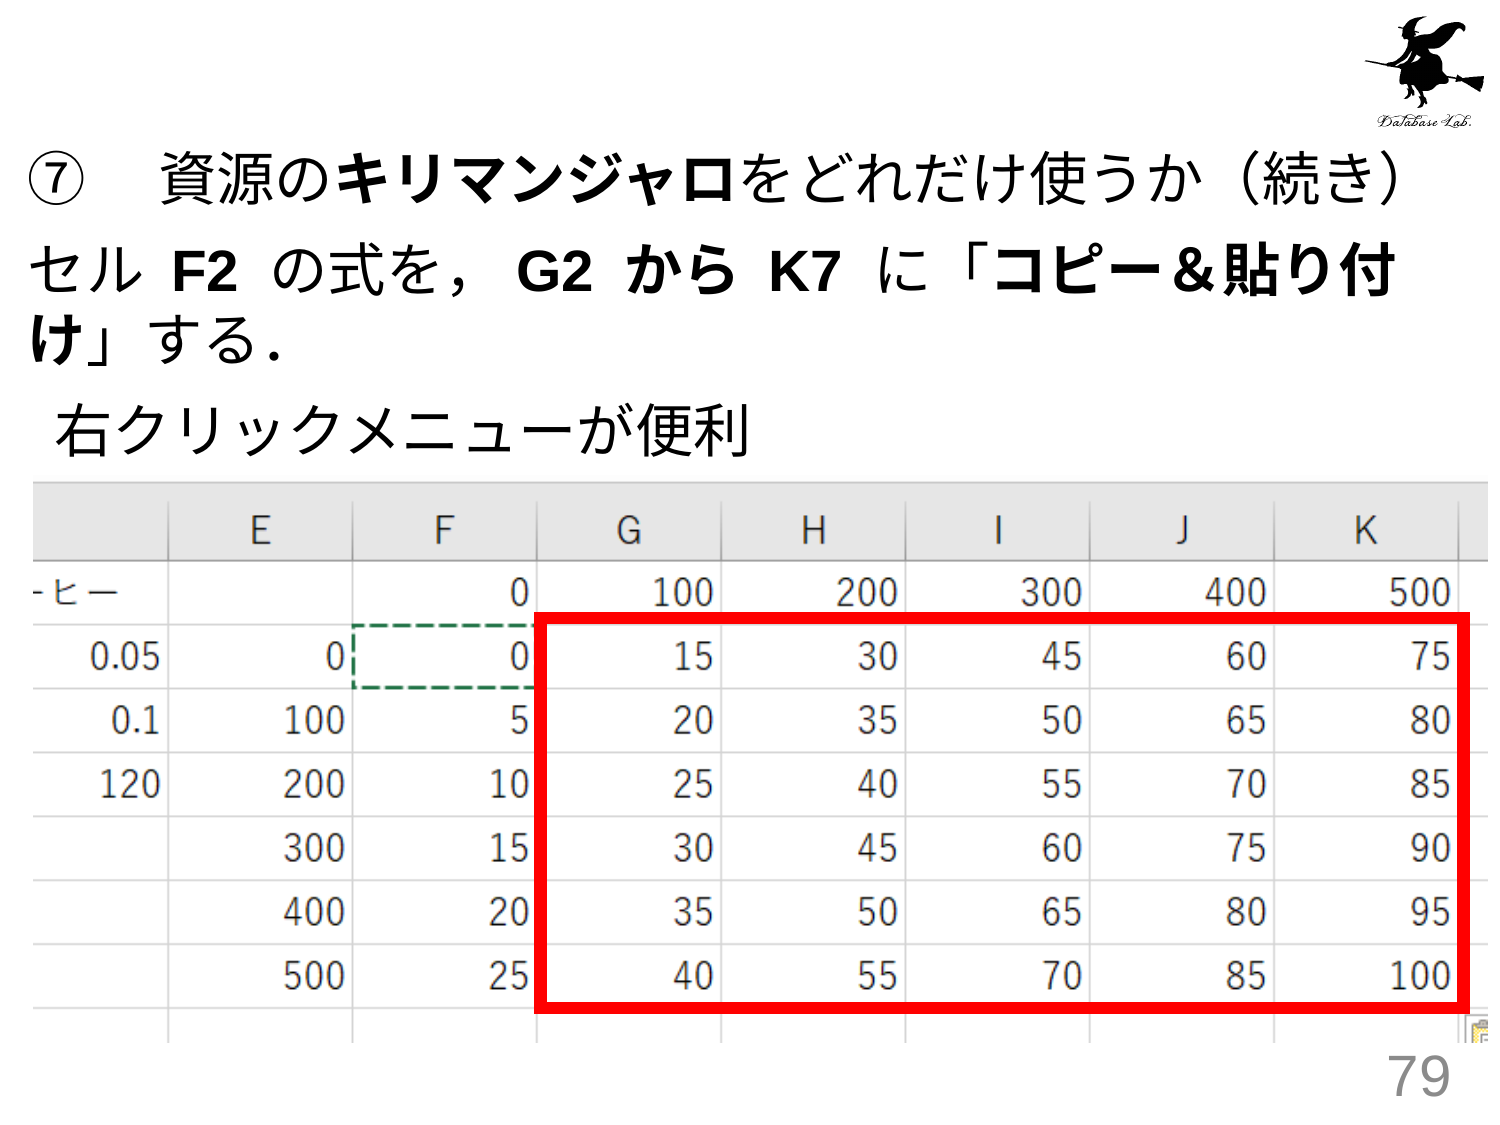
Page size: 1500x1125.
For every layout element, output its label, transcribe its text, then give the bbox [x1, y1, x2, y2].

picture [33, 475, 1488, 1043]
list ⑦ 資源のキリマンジャロをどれだけ使うか（続き） セル F2 の式を，G2 から K7 に「コピー＆貼り付け」する． 右クリックメニューが便利 [12, 134, 1474, 757]
slide_number 79 [1129, 1043, 1467, 1103]
picture [1362, 14, 1486, 130]
